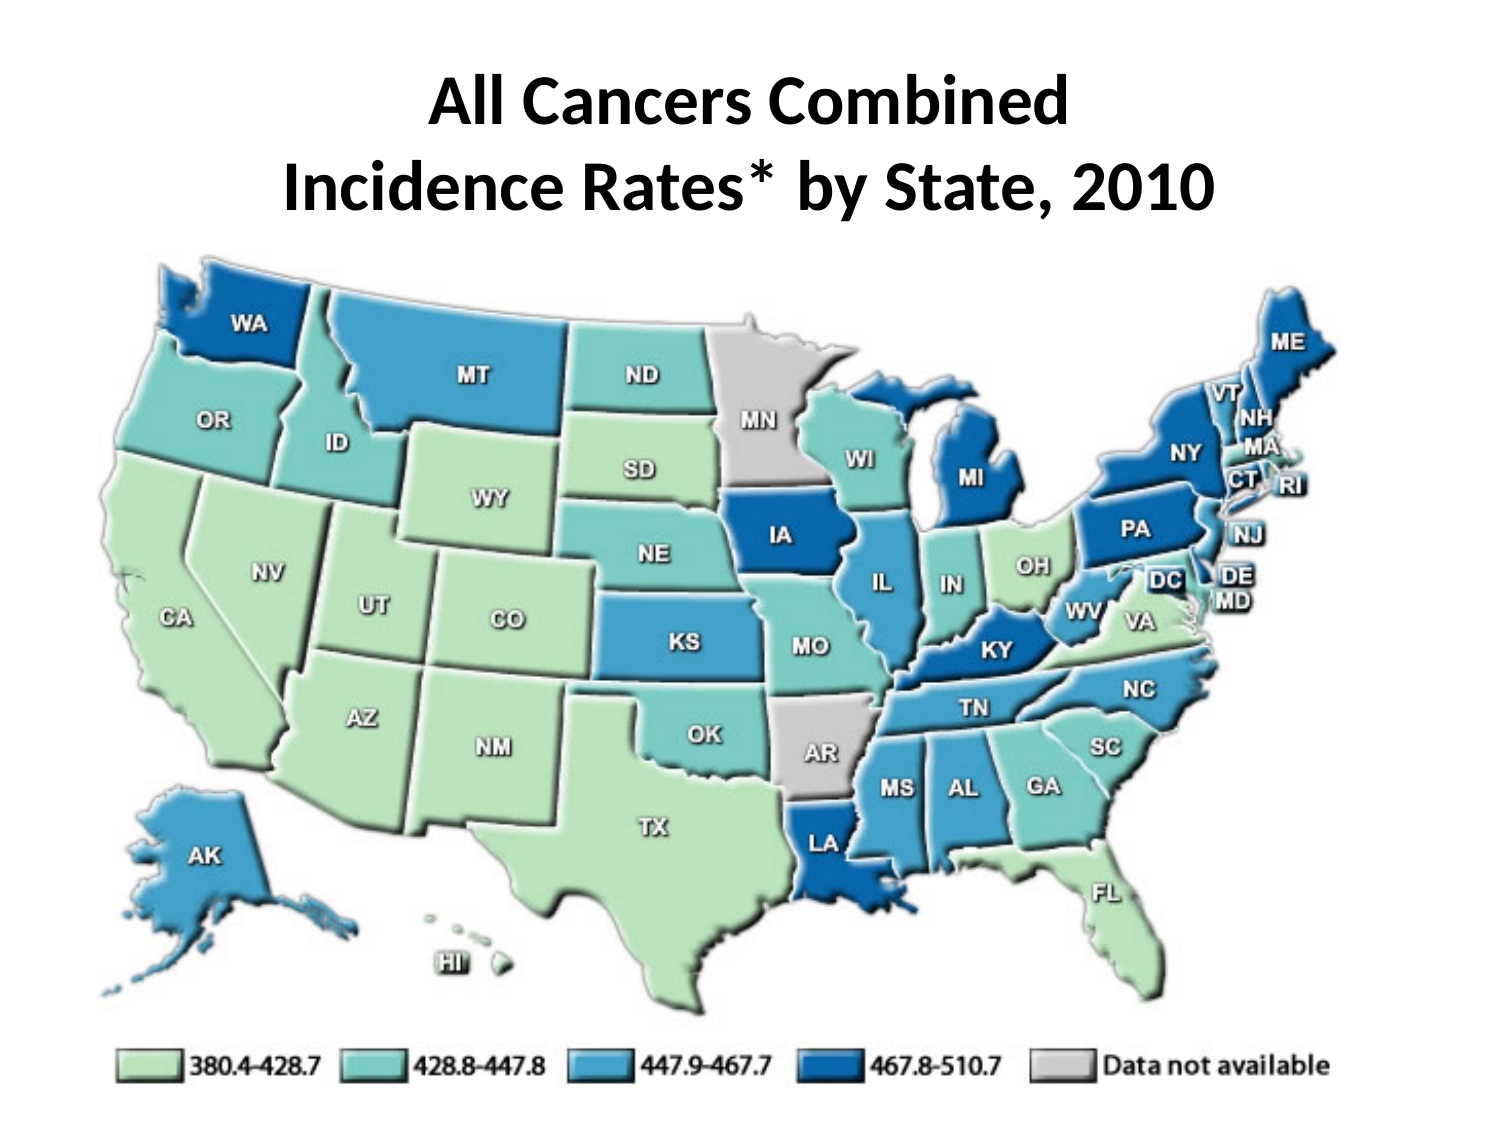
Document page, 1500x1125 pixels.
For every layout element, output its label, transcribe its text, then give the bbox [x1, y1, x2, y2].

picture [90, 239, 1365, 1089]
title All Cancers Combined Incidence Rates* by State, 2010 [75, 45, 1425, 233]
